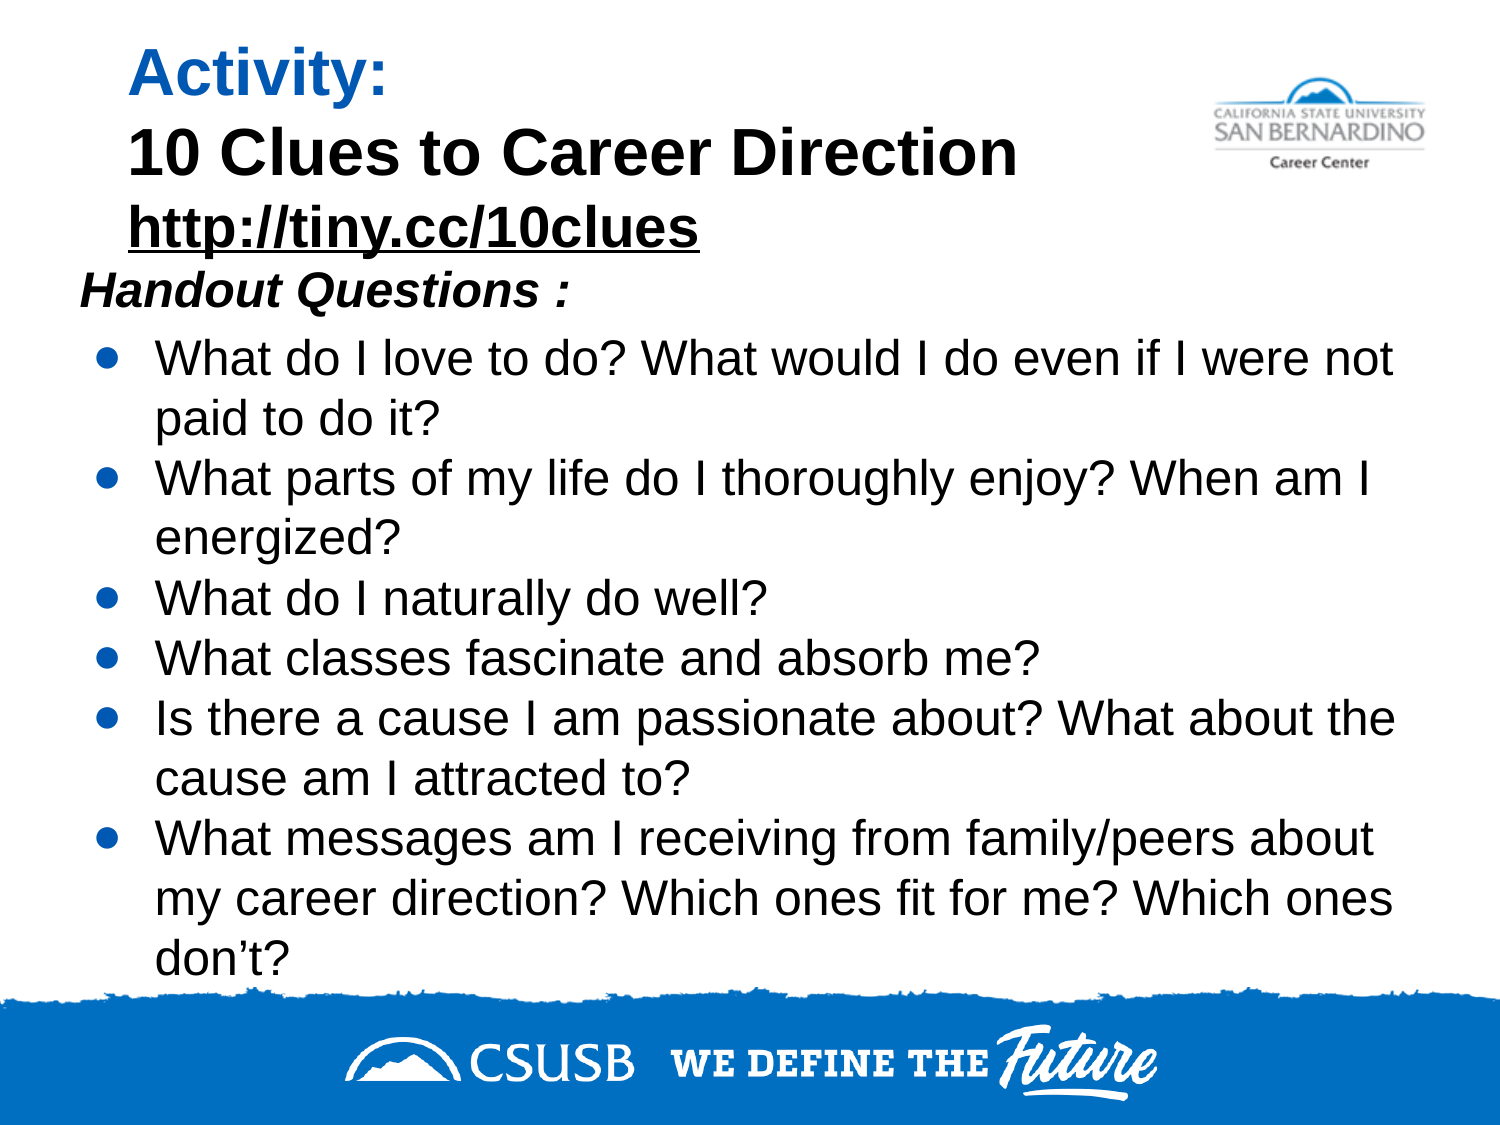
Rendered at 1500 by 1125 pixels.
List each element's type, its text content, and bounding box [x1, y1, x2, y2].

picture [1197, 60, 1443, 185]
list Handout Questions : What do I love to do? What would I do even if I were not paid to do it? What parts of my life do I thoroughly enjoy? When am I energized? What do I naturally do well? What classes fascinate and absorb me? Is there a cause I am passionate about? What about the cause am I attracted to? What messages am I receiving from family/peers about my career direction? Which ones fit for me? Which ones don’t? [64, 249, 1443, 993]
title Activity: 10 Clues to Career Direction http://tiny.cc/10clues [112, 50, 1388, 238]
picture [0, 986, 1500, 1125]
